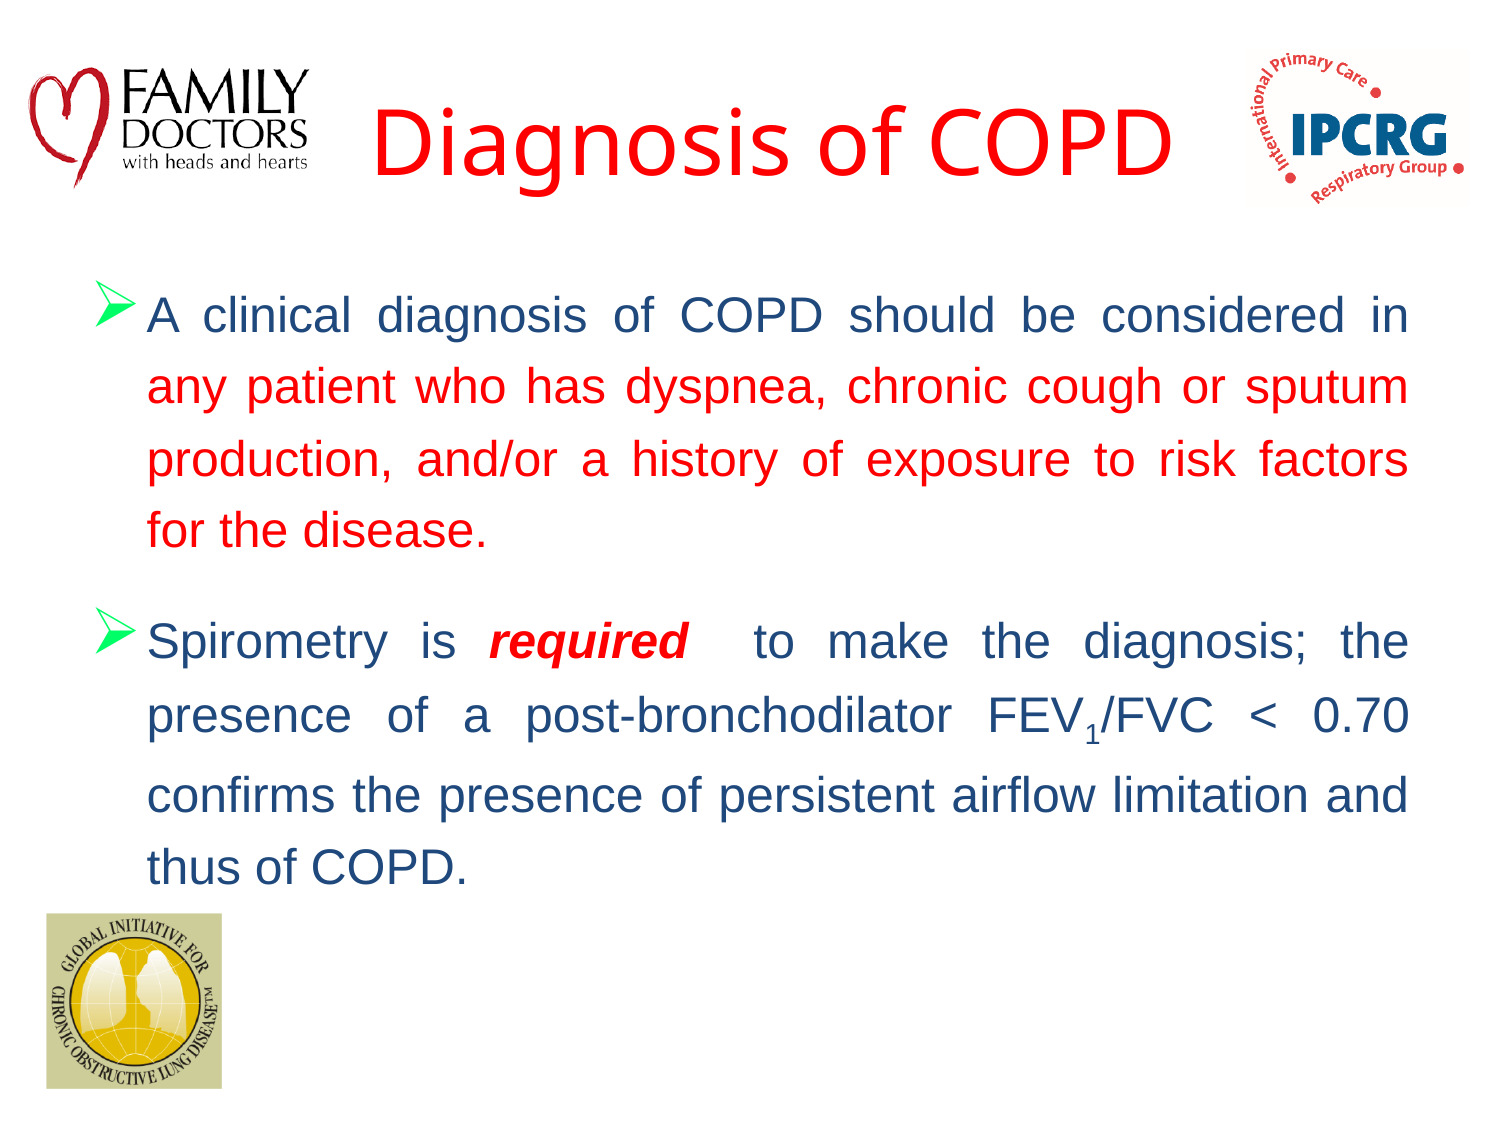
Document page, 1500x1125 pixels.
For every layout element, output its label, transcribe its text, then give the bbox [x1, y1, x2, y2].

picture [46, 913, 223, 1089]
list A clinical diagnosis of COPD should be considered in any patient who has dyspnea, chronic cough or sputum production, and/or a history of exposure to risk factors for the disease. Spirometry is required to make the diagnosis; the presence of a post-bronchodilator FEV1/FVC < 0.70 confirms the presence of persistent airflow limitation and thus of COPD. [75, 262, 1425, 1005]
picture [1246, 49, 1470, 207]
picture [25, 66, 312, 190]
title Diagnosis of COPD [324, 45, 1223, 233]
